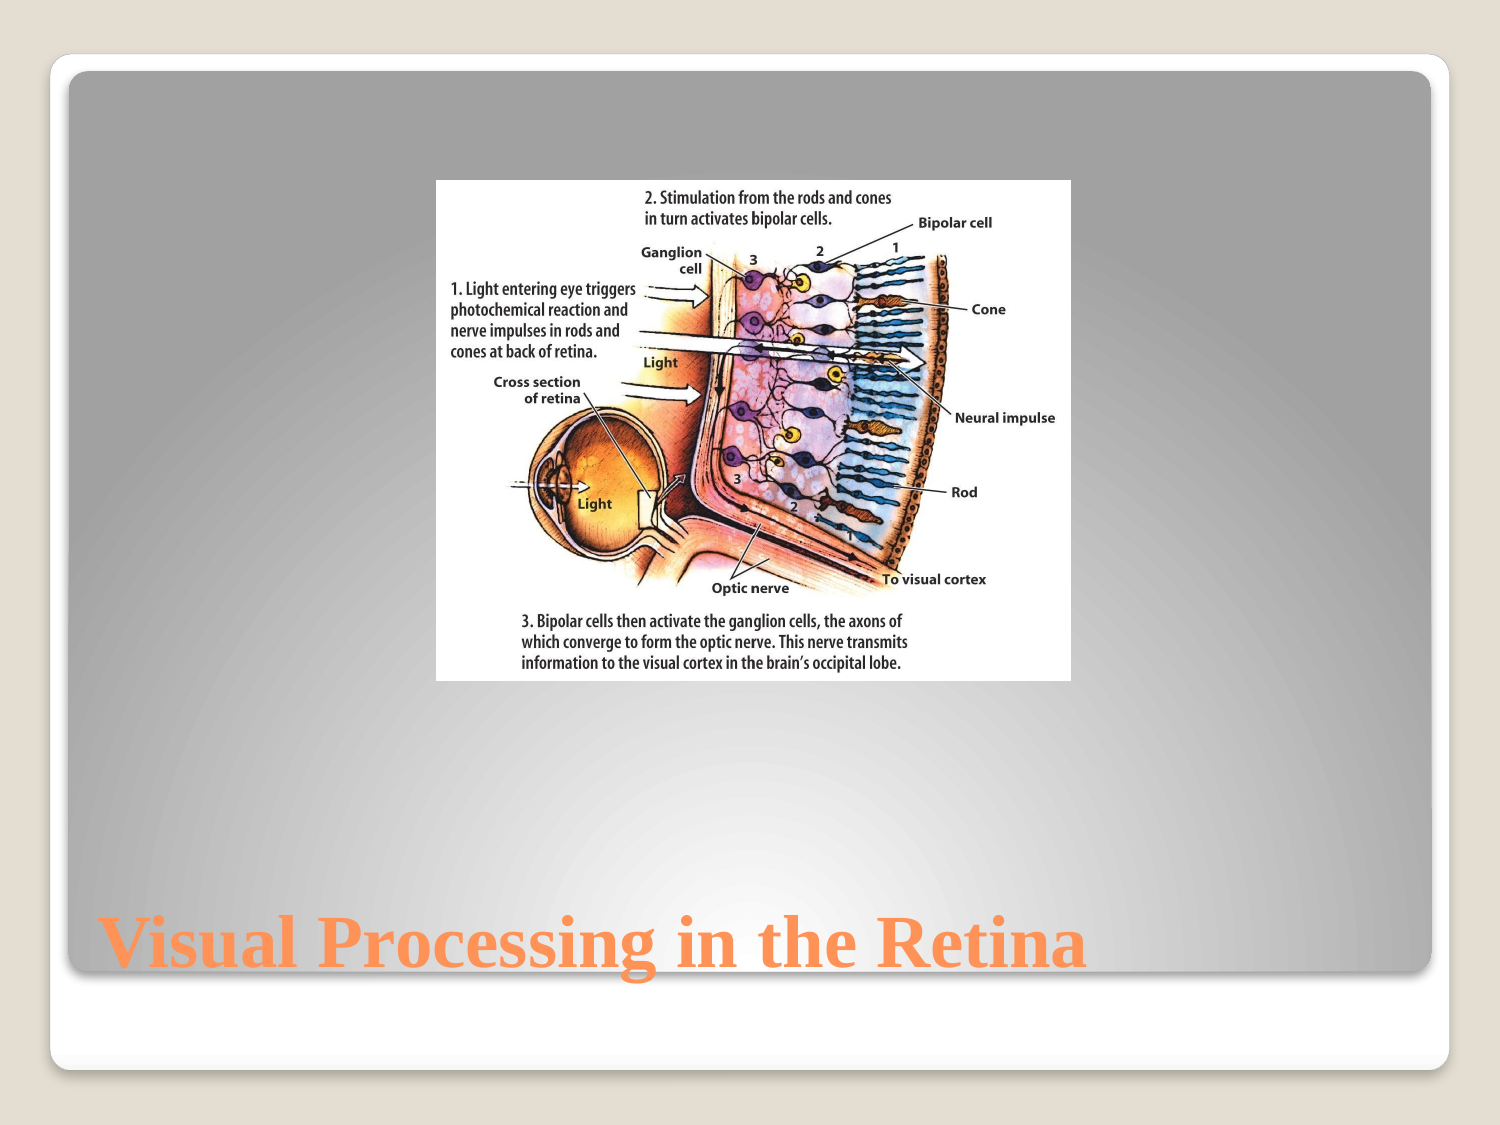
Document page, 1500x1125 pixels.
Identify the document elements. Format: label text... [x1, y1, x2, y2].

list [436, 180, 1071, 681]
title Visual Processing in the Retina [82, 817, 1425, 990]
